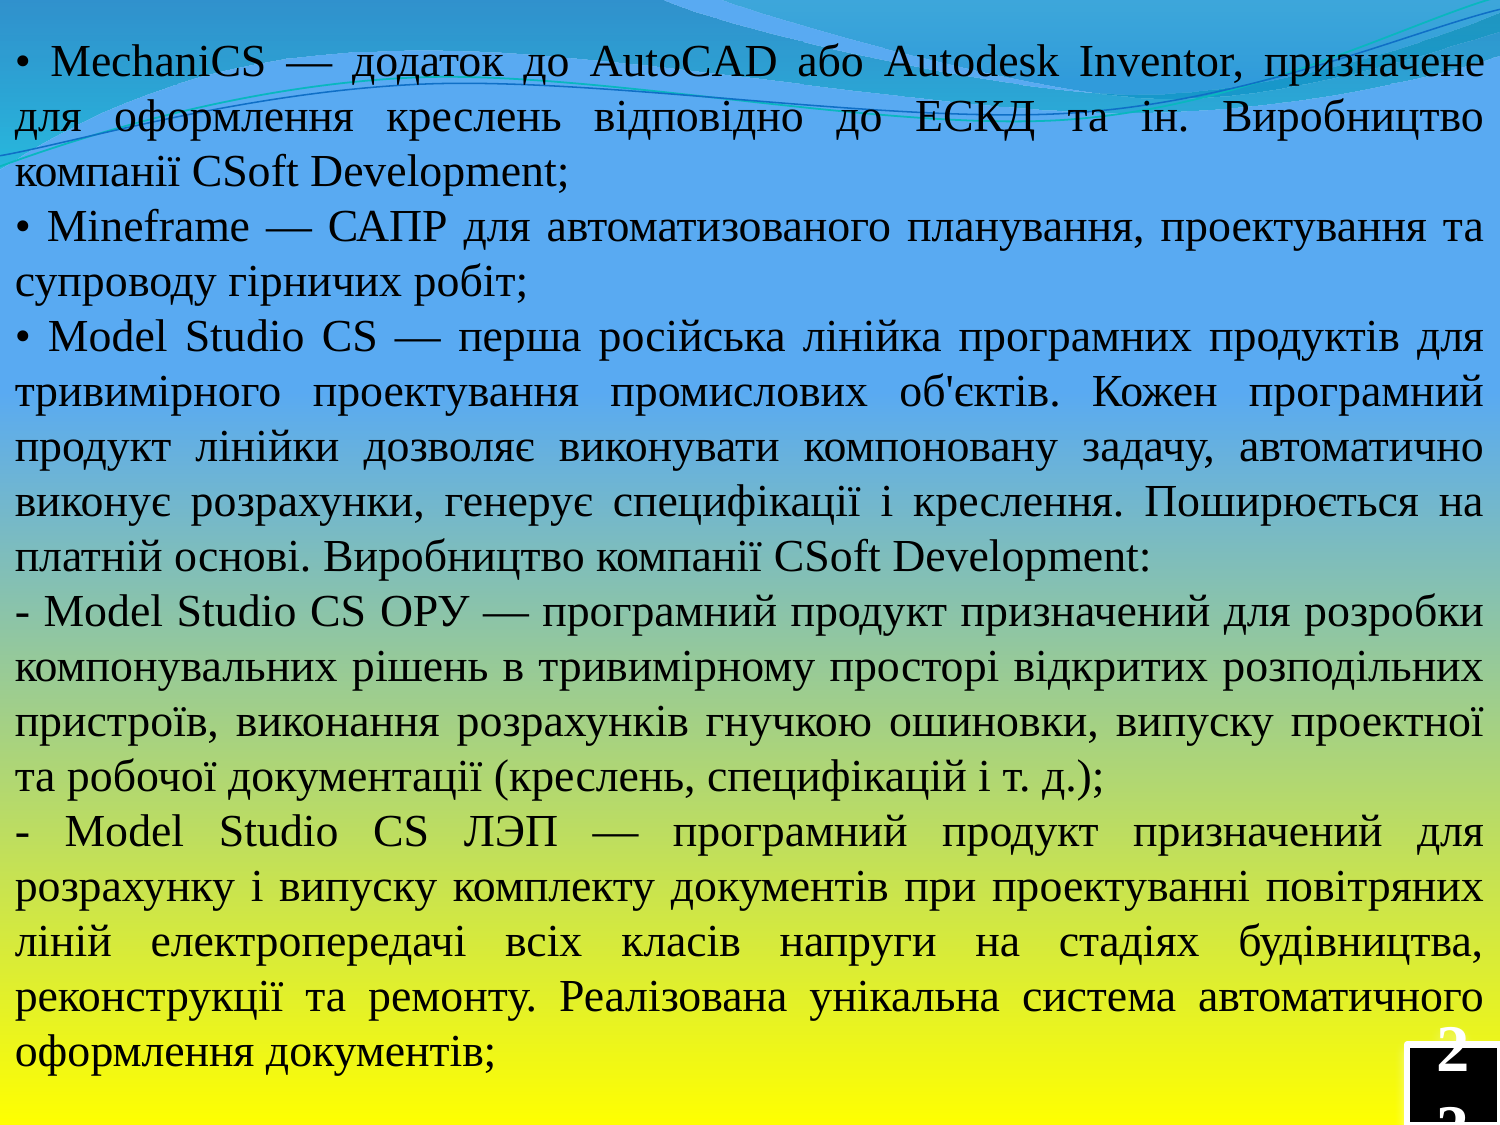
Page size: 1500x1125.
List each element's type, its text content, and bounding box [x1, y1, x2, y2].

text_box 23 [1404, 1083, 1500, 1125]
text_box • MechaniCS — додаток до AutoCAD або Autodesk Inventor, призначене для оформлення креслень відповідно до ЕСКД та ін. Виробництво компанії CSoft Development; • Mineframe — САПР для автоматизованого планування, проектування та супроводу гірничих робіт; • Model Studio CS — перша російська лінійка програмних продуктів для тривимірного проектування промислових об'єктів. Кожен програмний продукт лінійки дозволяє виконувати компоновану задачу, автоматично виконує розрахунки, генерує специфікації і креслення. Поширюється на платній основі. Виробництво компанії CSoft Development: - Model Studio CS ОРУ — програмний продукт призначений для розробки компонувальних рішень в тривимірному просторі відкритих розподільних пристроїв, виконання розрахунків гнучкою ошиновки, випуску проектної та робочої документації (креслень, специфікацій і т. д.); - Model Studio CS ЛЭП — програмний продукт призначений для розрахунку і випуску комплекту документів при проектуванні повітряних ліній електропередачі всіх класів напруги на стадіях будівництва, реконструкції та ремонту. Реалізована унікальна система автоматичного оформлення документів; [0, 23, 1500, 1083]
